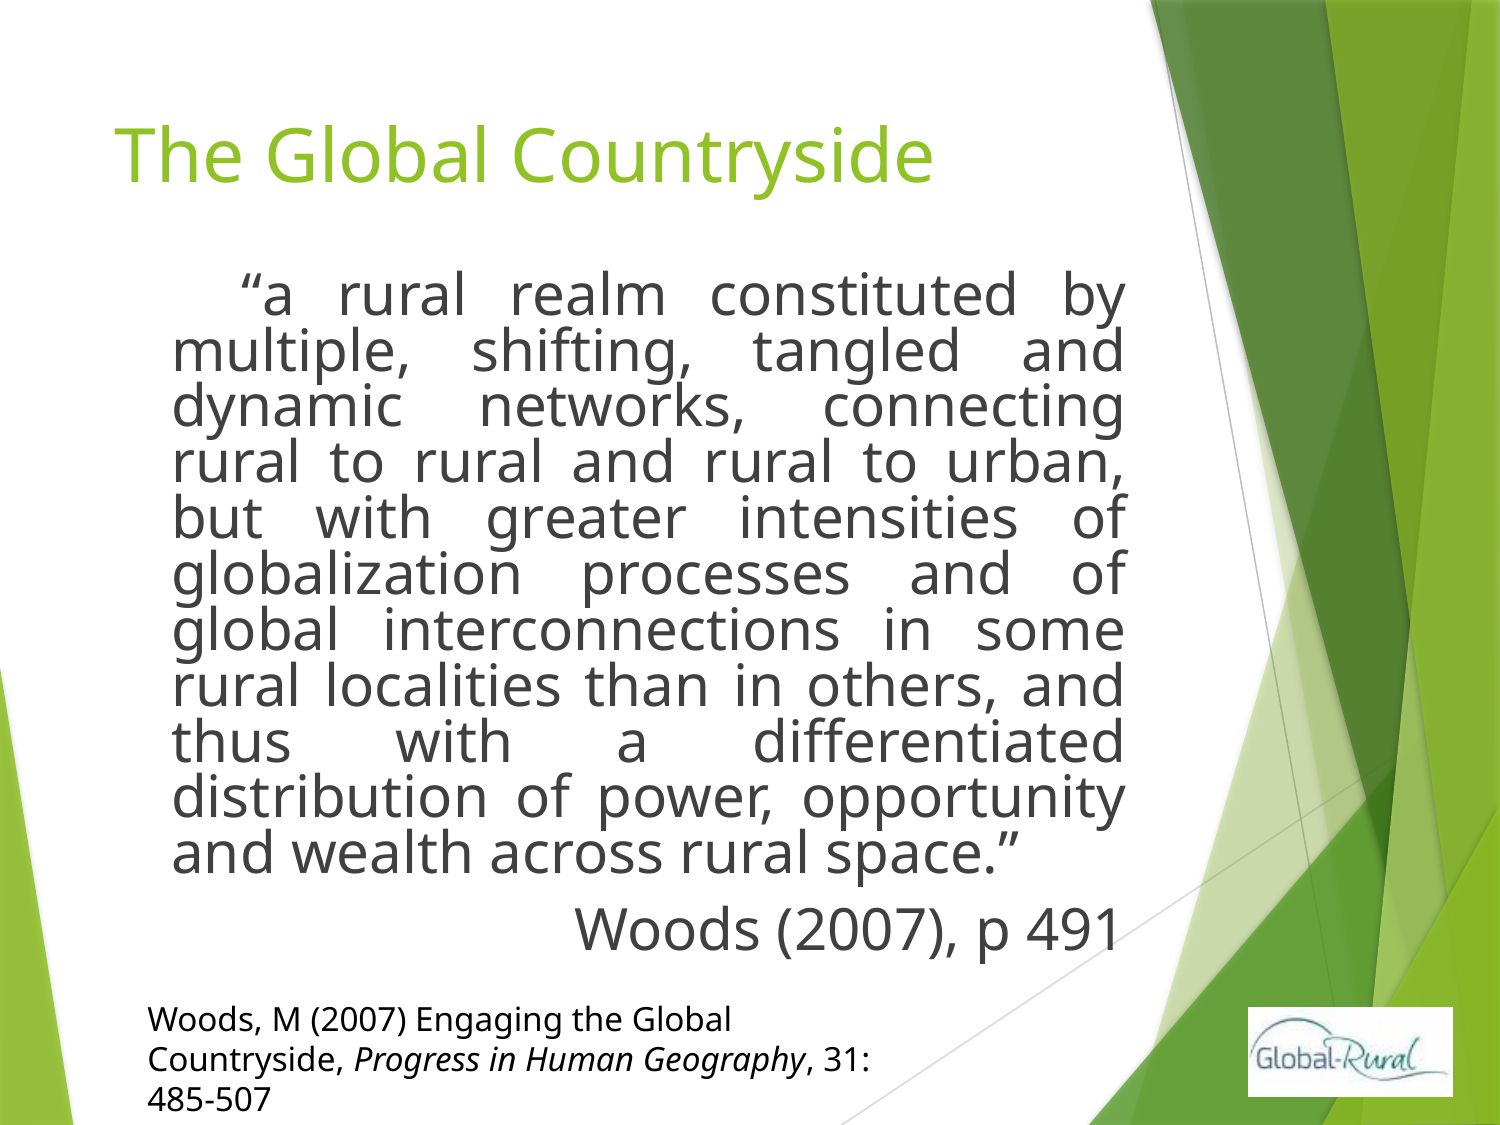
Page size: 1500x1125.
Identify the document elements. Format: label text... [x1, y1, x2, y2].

title The Global Countryside [99, 99, 1142, 263]
list “a rural realm constituted by multiple, shifting, tangled and dynamic networks, connecting rural to rural and rural to urban, but with greater intensities of globalization processes and of global interconnections in some rural localities than in others, and thus with a differentiated distribution of power, opportunity and wealth across rural space.” Woods (2007), p 491 [99, 263, 1142, 991]
text_box Woods, M (2007) Engaging the Global Countryside, Progress in Human Geography, 31: 485-507 [132, 991, 946, 1125]
picture [1248, 1006, 1454, 1098]
